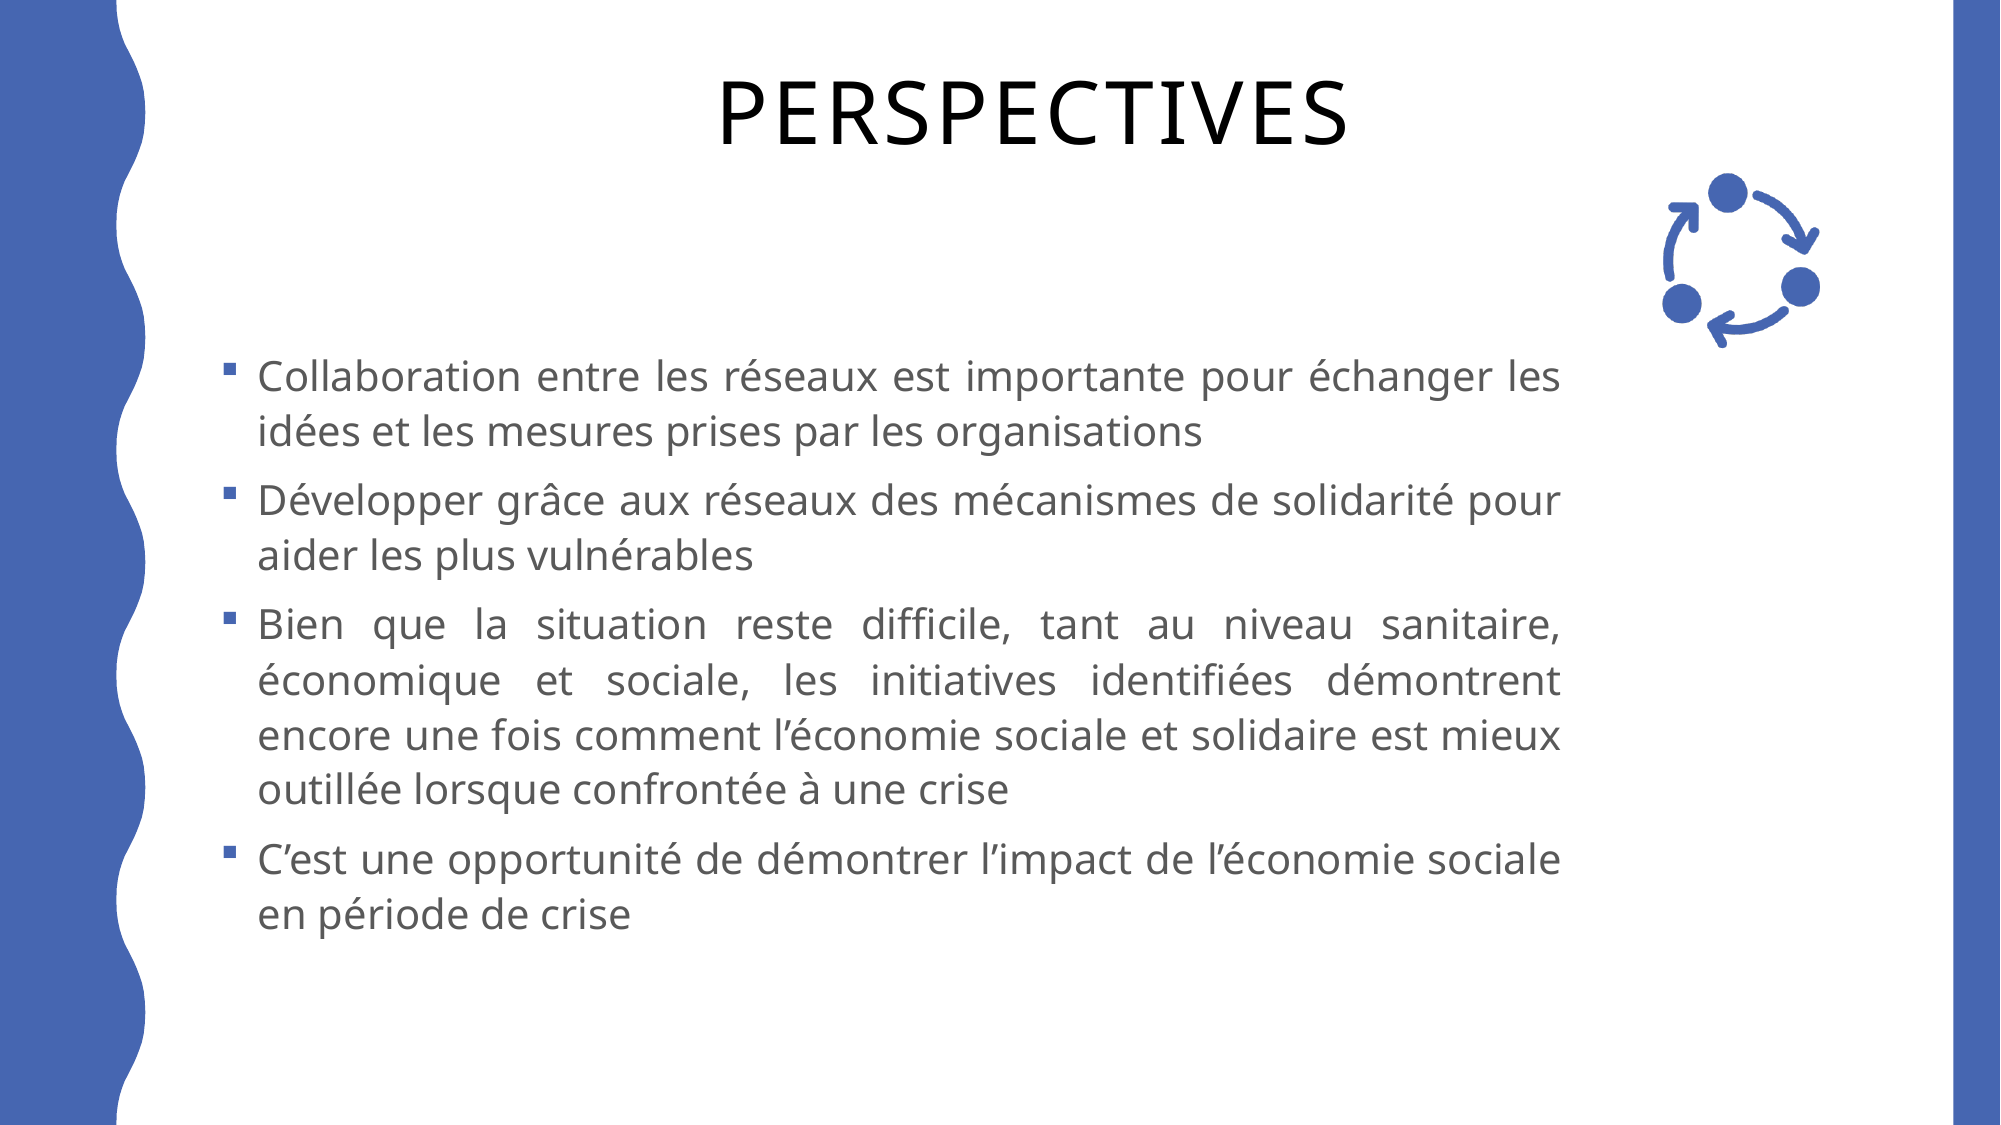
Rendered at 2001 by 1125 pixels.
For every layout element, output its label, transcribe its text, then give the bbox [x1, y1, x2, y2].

title Perspectives [188, 61, 1878, 307]
picture [1618, 142, 1853, 378]
list Collaboration entre les réseaux est importante pour échanger les idées et les mesures prises par les organisations Développer grâce aux réseaux des mécanismes de solidarité pour aider les plus vulnérables Bien que la situation reste difficile, tant au niveau sanitaire, économique et sociale, les initiatives identifiées démontrent encore une fois comment l’économie sociale et solidaire est mieux outillée lorsque confrontée à une crise C’est une opportunité de démontrer l’impact de l’économie sociale en période de crise [205, 336, 1578, 1000]
